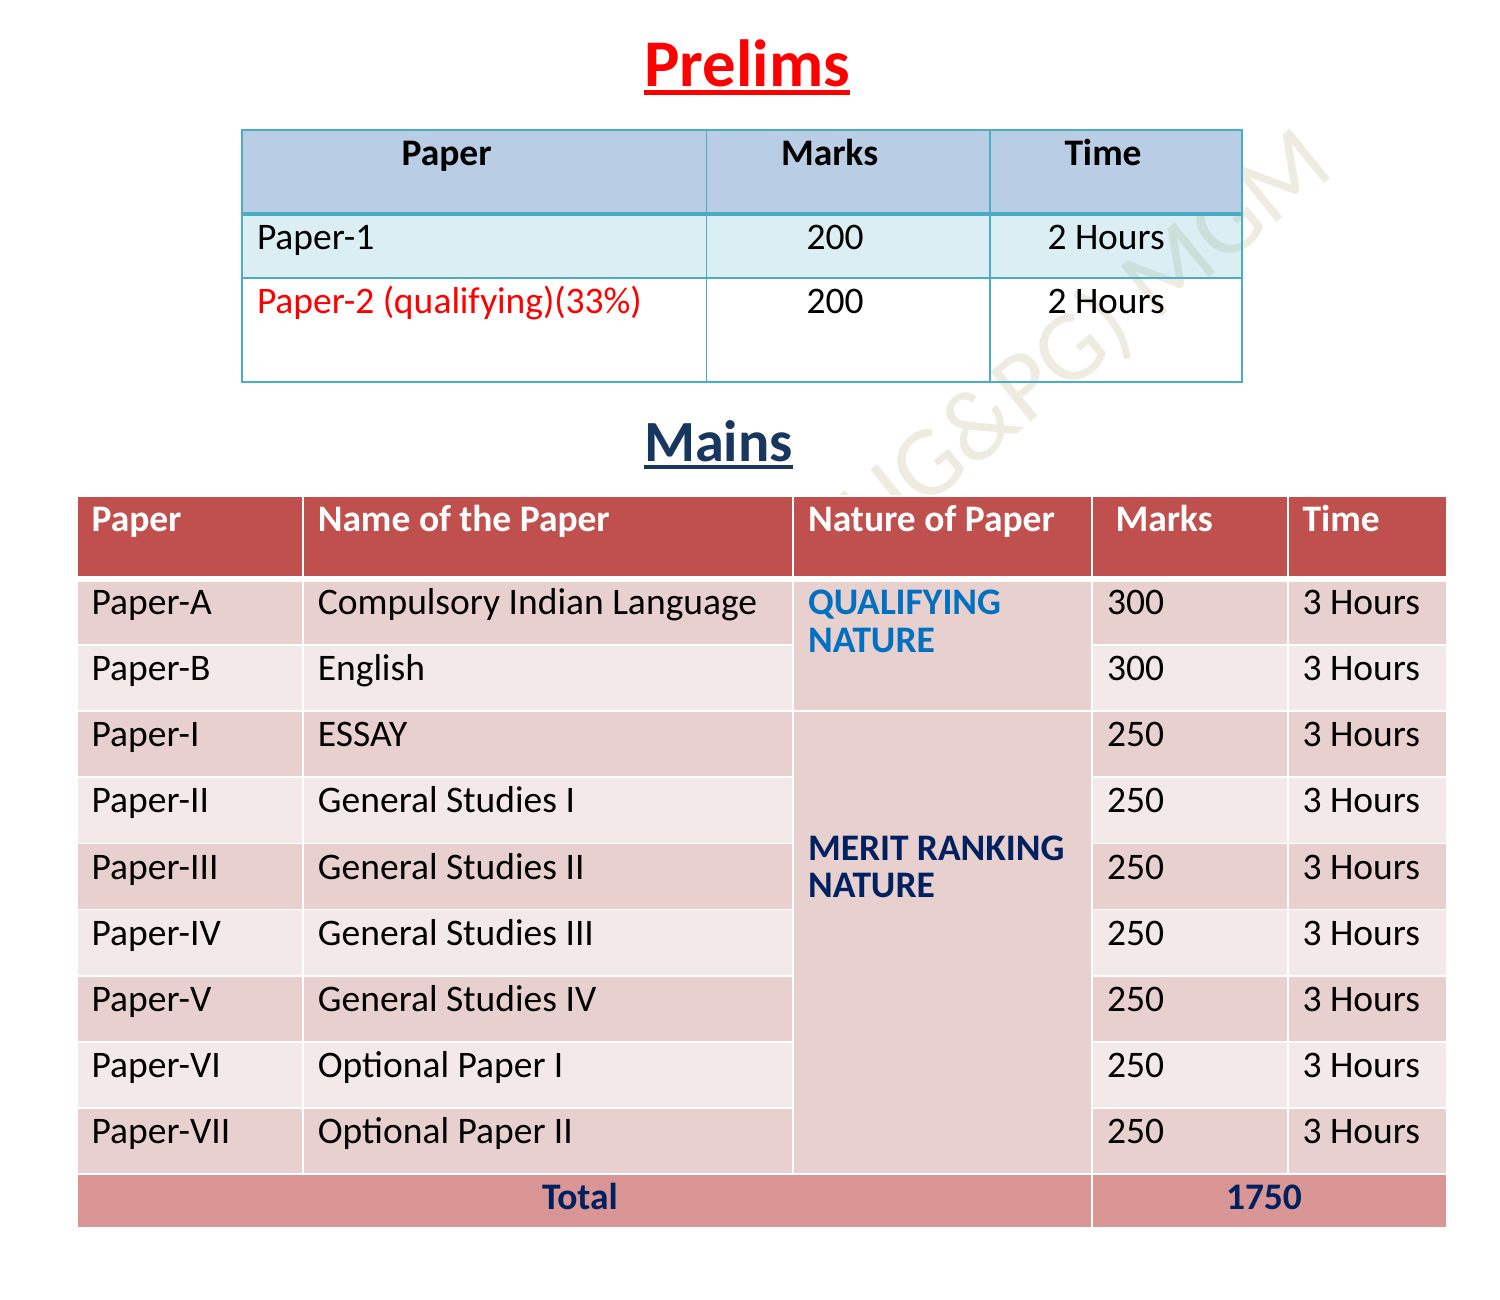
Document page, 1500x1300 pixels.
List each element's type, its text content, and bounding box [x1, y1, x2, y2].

table_cell General Studies IV [304, 977, 792, 1041]
table_cell Paper-VI [78, 1043, 302, 1107]
table_header Marks [1093, 497, 1287, 576]
table_cell Compulsory Indian Language [304, 582, 792, 644]
table_cell 3 Hours [1289, 910, 1446, 975]
table_cell Paper-2 (qualifying)(33%) [243, 279, 706, 381]
table_header Marks [707, 131, 989, 212]
table_cell 250 [1093, 778, 1287, 843]
table_cell Paper-II [78, 778, 302, 843]
table_cell 3 Hours [1289, 712, 1446, 776]
table_cell 200 [707, 279, 989, 381]
table_header Time [991, 131, 1241, 212]
table_cell Paper-V [78, 977, 302, 1041]
table_header Paper [243, 131, 706, 212]
table_cell General Studies III [304, 910, 792, 975]
table_cell Paper-1 [243, 216, 706, 277]
table_cell 250 [1093, 977, 1287, 1041]
table_cell 250 [1093, 712, 1287, 776]
table_header Name of the Paper [304, 497, 792, 576]
table_cell General Studies II [304, 844, 792, 909]
table_cell 200 [707, 216, 989, 277]
list Prelims Mains [29, 11, 1471, 1300]
table_cell 250 [1093, 910, 1287, 975]
table_header Nature of Paper [794, 497, 1091, 576]
table_cell Paper-VII [78, 1109, 302, 1173]
table_cell 3 Hours [1289, 977, 1446, 1041]
table_cell 250 [1093, 1043, 1287, 1107]
table_cell QUALIFYING NATURE [794, 582, 1091, 710]
table_cell 2 Hours [991, 279, 1241, 381]
table_cell Paper-B [78, 646, 302, 710]
table_cell Paper-IV [78, 910, 302, 975]
table_cell 3 Hours [1289, 646, 1446, 710]
table_cell General Studies I [304, 778, 792, 843]
table_cell English [304, 646, 792, 710]
table_cell 300 [1093, 646, 1287, 710]
table_header Time [1289, 497, 1446, 576]
table_cell 250 [1093, 1109, 1287, 1173]
table_cell 3 Hours [1289, 1109, 1446, 1173]
table_cell ESSAY [304, 712, 792, 776]
table_cell Paper-A [78, 582, 302, 644]
table_cell 3 Hours [1289, 582, 1446, 644]
table_cell 3 Hours [1289, 778, 1446, 843]
table_cell Paper-I [78, 712, 302, 776]
table_cell 300 [1093, 582, 1287, 644]
table_header Paper [78, 497, 302, 576]
table_cell 250 [1093, 844, 1287, 909]
table_cell Paper-III [78, 844, 302, 909]
table_cell 2 Hours [991, 216, 1241, 277]
table_cell 3 Hours [1289, 1043, 1446, 1107]
table_cell 1750 [1093, 1175, 1446, 1227]
table_cell Total [78, 1175, 1091, 1227]
table_cell 3 Hours [1289, 844, 1446, 909]
table_cell Optional Paper II [304, 1109, 792, 1173]
table_cell MERIT RANKING NATURE [794, 712, 1091, 1173]
table_cell Optional Paper I [304, 1043, 792, 1107]
